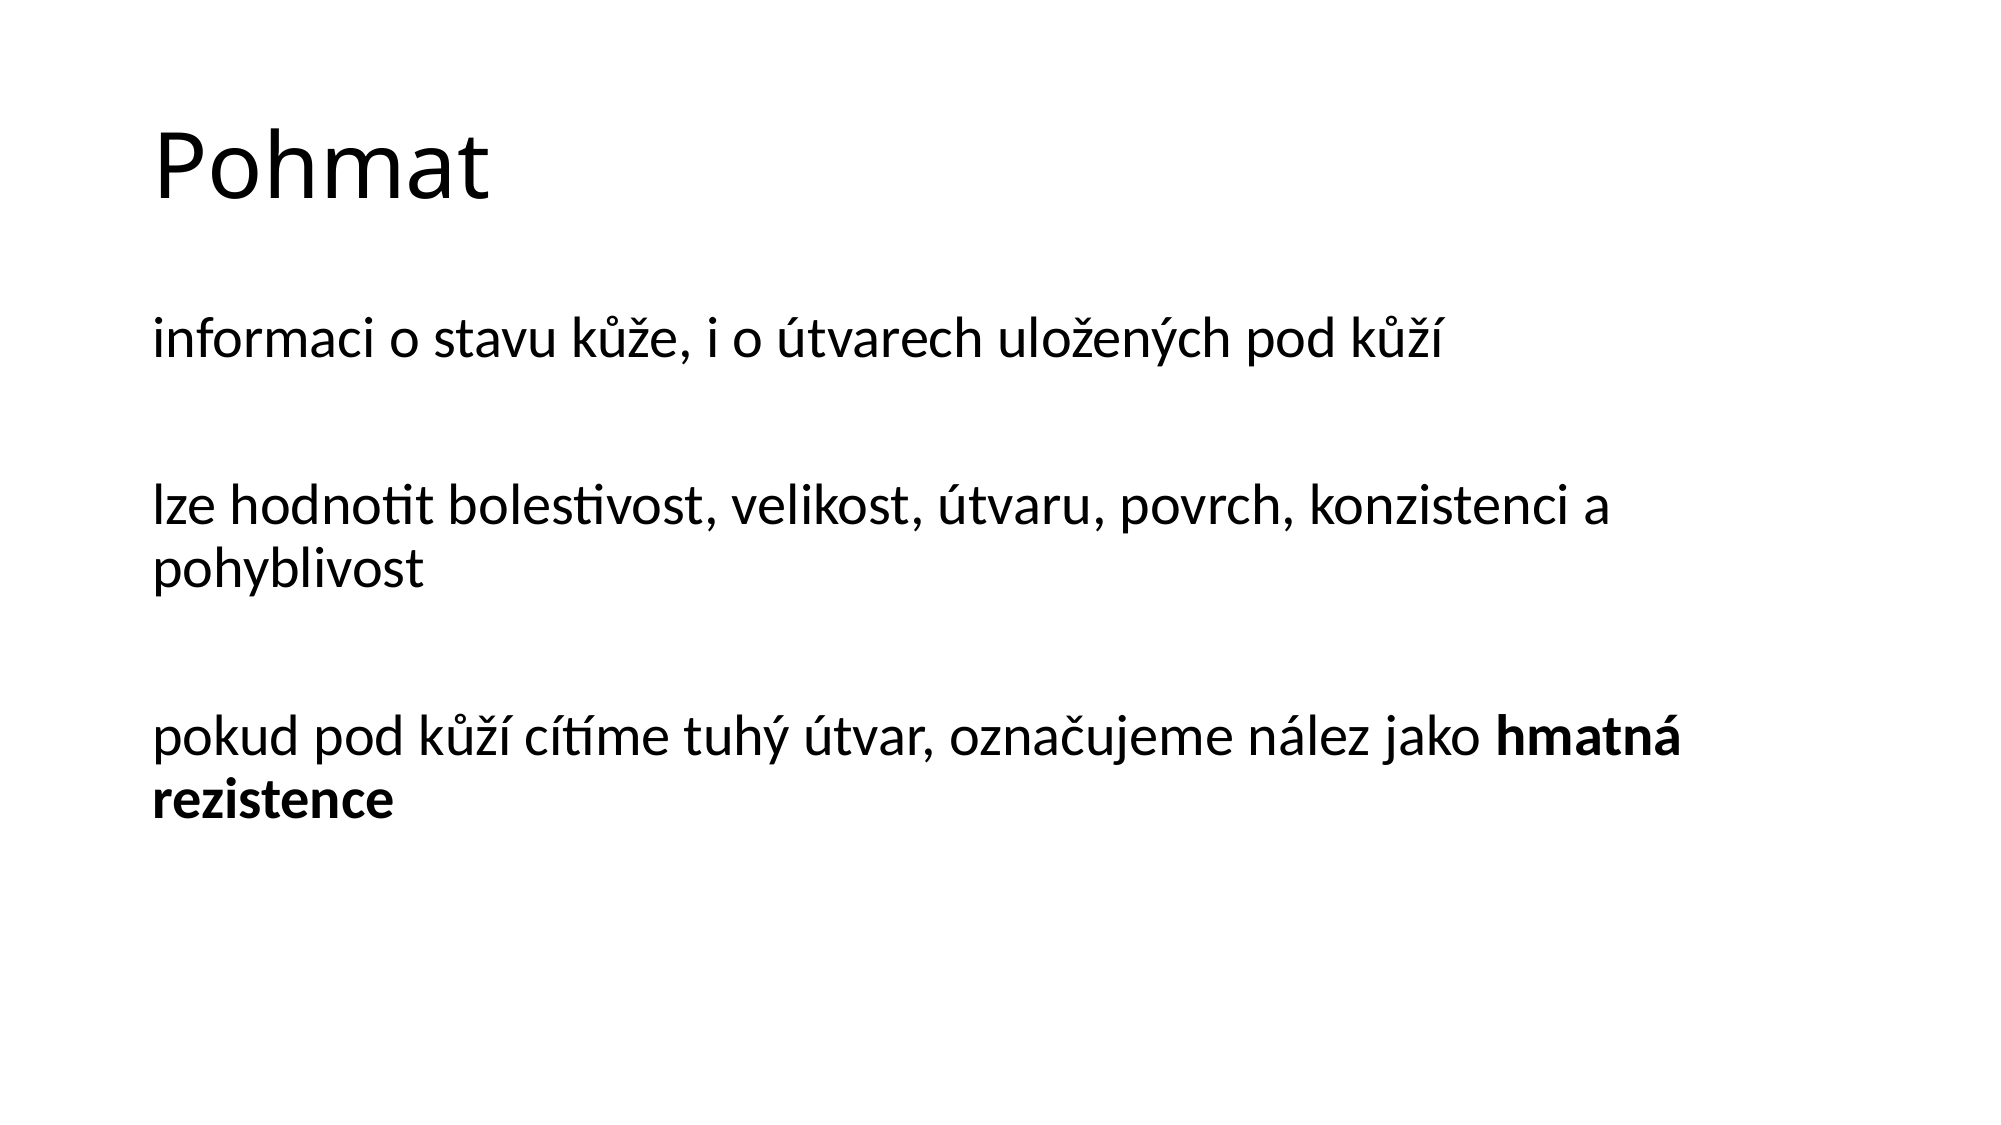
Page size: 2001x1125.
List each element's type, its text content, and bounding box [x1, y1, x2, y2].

title Pohmat [137, 59, 1863, 278]
list informaci o stavu kůže, i o útvarech uložených pod kůží lze hodnotit bolestivost, velikost, útvaru, povrch, konzistenci a pohyblivost pokud pod kůží cítíme tuhý útvar, označujeme nález jako hmatná rezistence [137, 299, 1863, 1014]
